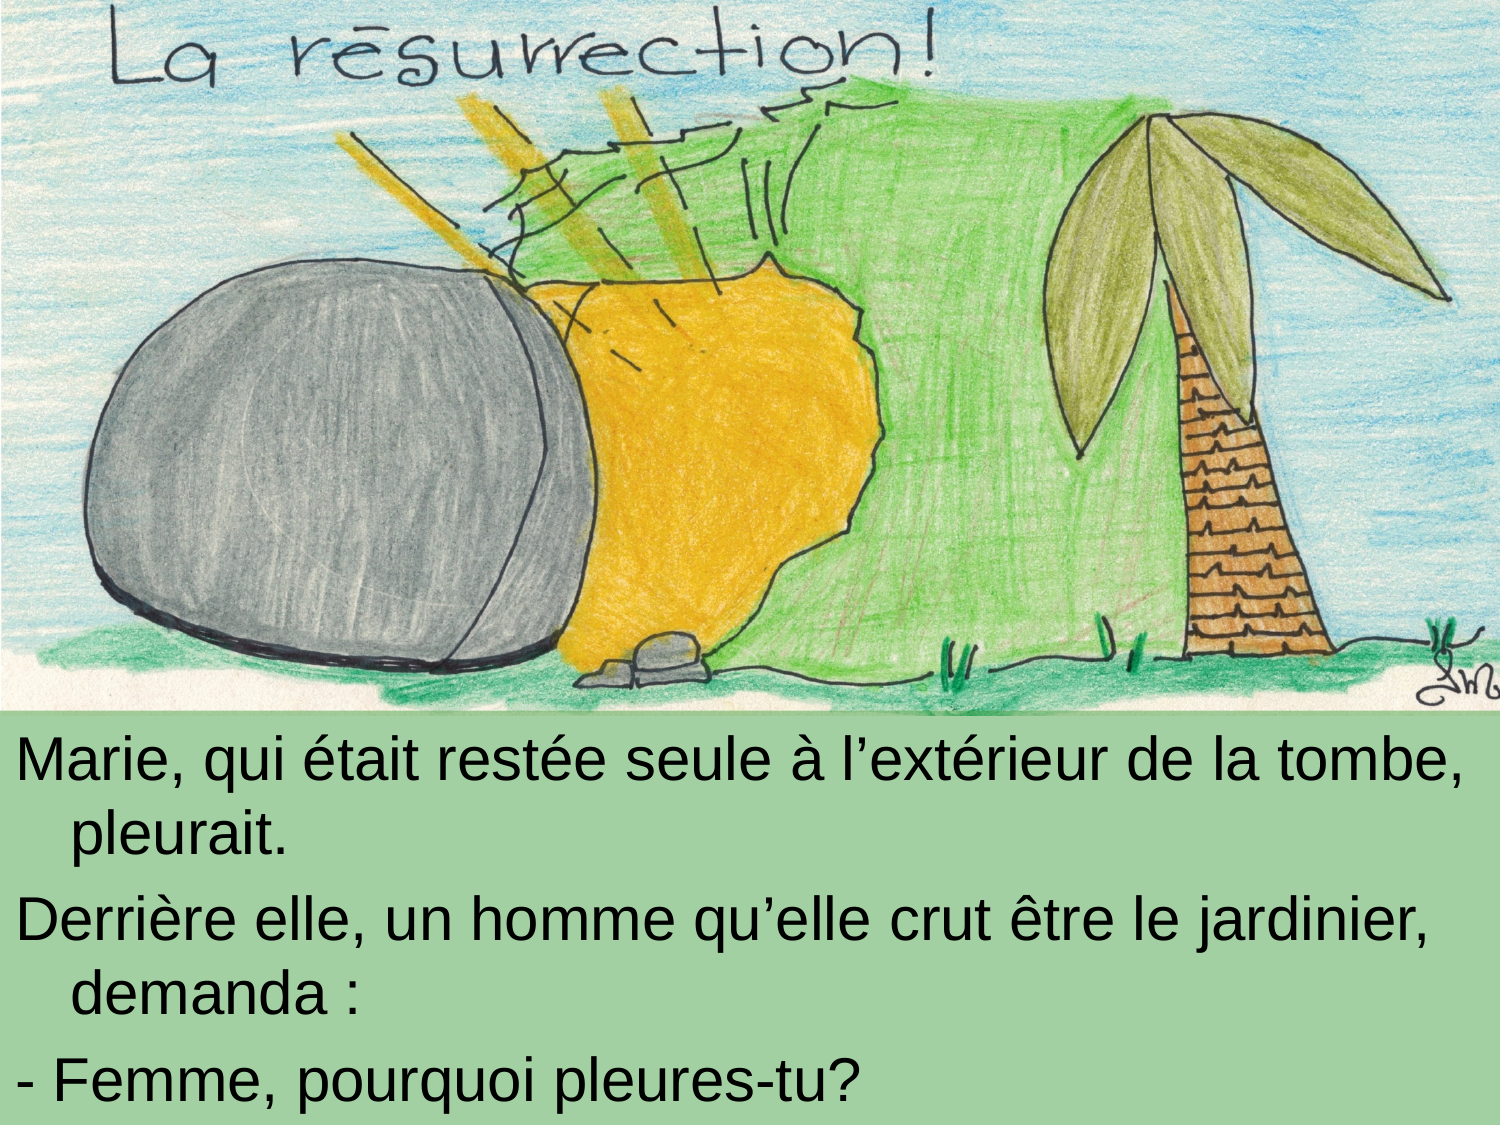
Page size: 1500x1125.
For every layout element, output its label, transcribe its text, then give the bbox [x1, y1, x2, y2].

picture [0, 0, 1500, 716]
list Marie, qui était restée seule à l’extérieur de la tombe, pleurait. Derrière elle, un homme qu’elle crut être le jardinier, demanda : - Femme, pourquoi pleures-tu? [0, 723, 1500, 1125]
